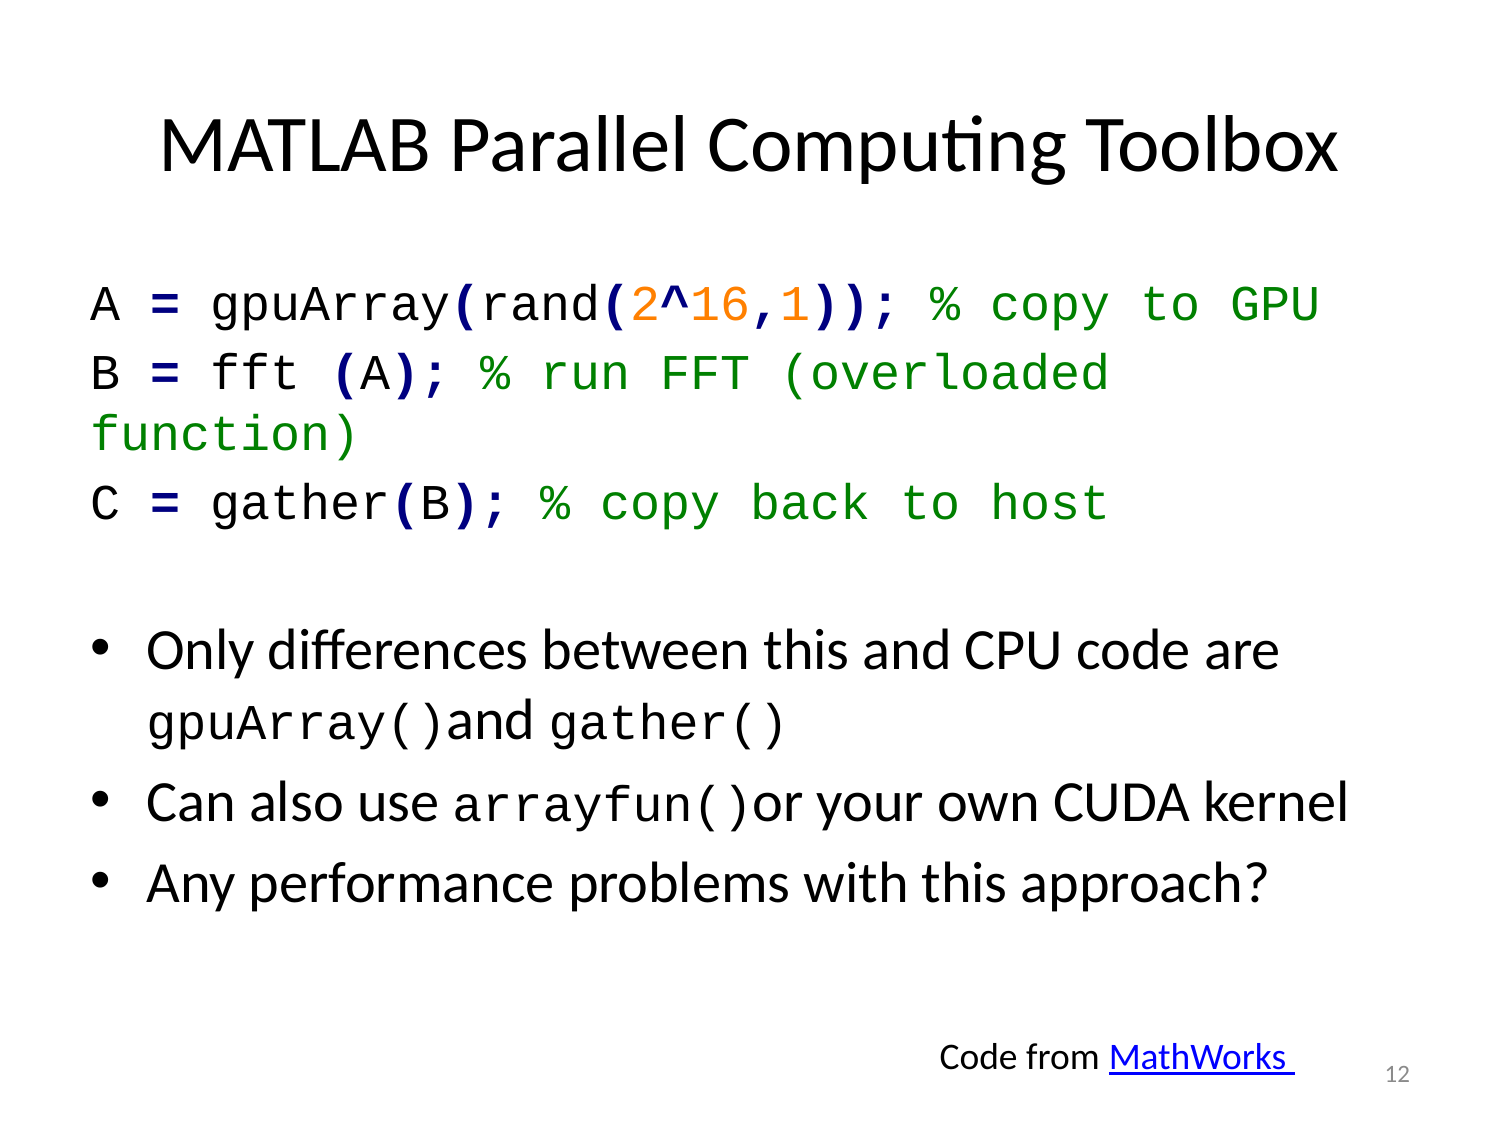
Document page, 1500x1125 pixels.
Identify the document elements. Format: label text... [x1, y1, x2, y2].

list A = gpuArray(rand(2^16,1)); % copy to GPU B = fft (A); % run FFT (overloaded function) C = gather(B); % copy back to host Only differences between this and CPU code are gpuArray()and gather() Can also use arrayfun()or your own CUDA kernel Any performance problems with this approach? [75, 262, 1425, 1005]
title MATLAB Parallel Computing Toolbox [75, 45, 1425, 233]
slide_number 12 [1074, 1042, 1425, 1103]
text_box Code from MathWorks [924, 1024, 1313, 1085]
